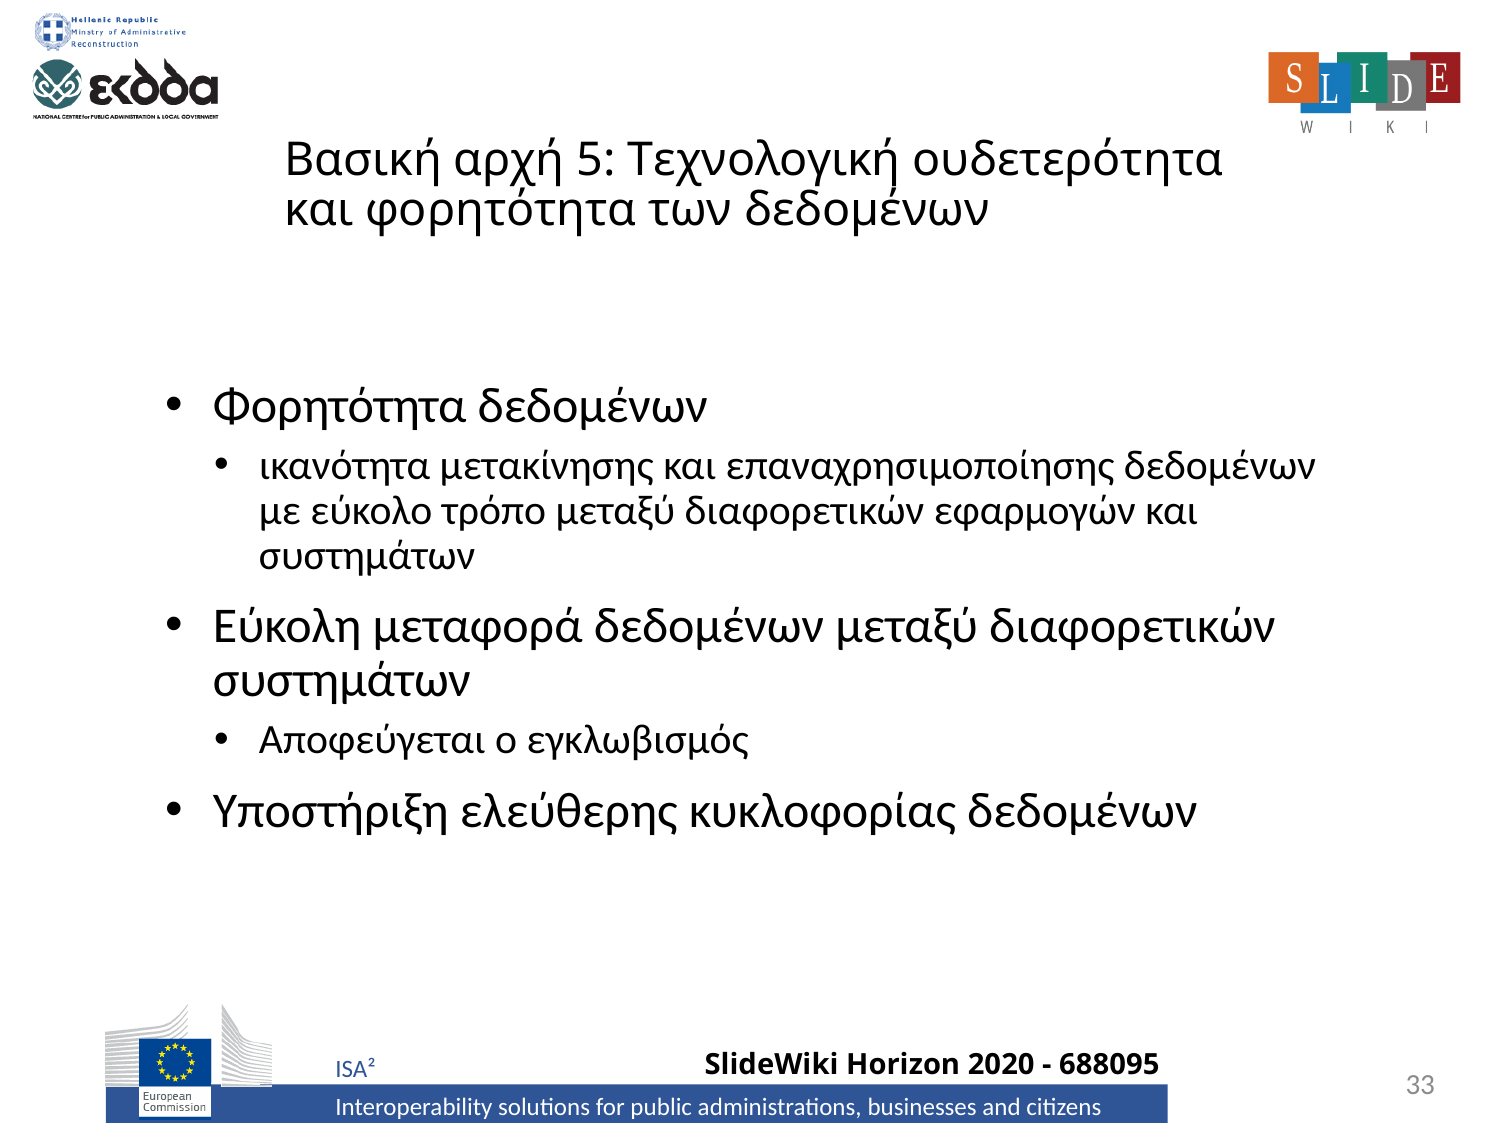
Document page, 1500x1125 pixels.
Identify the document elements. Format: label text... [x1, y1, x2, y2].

picture [105, 1004, 272, 1120]
title Βασική αρχή 5: Tεχνολογική ουδετερότητα και φορητότητα των δεδομένων [269, 103, 1260, 267]
list Φορητότητα δεδομένων ικανότητα μετακίνησης και επαναχρησιμοποίησης δεδομένων με εύκολο τρόπο μεταξύ διαφορετικών εφαρμογών και συστημάτων Εύκολη μεταφορά δεδομένων μεταξύ διαφορετικών συστημάτων Αποφεύγεται ο εγκλωβισμός Υποστήριξη ελεύθερης κυκλοφορίας δεδομένων [150, 290, 1379, 987]
picture [24, 10, 243, 127]
picture [1252, 34, 1474, 154]
slide_number 33 [1365, 1053, 1451, 1114]
